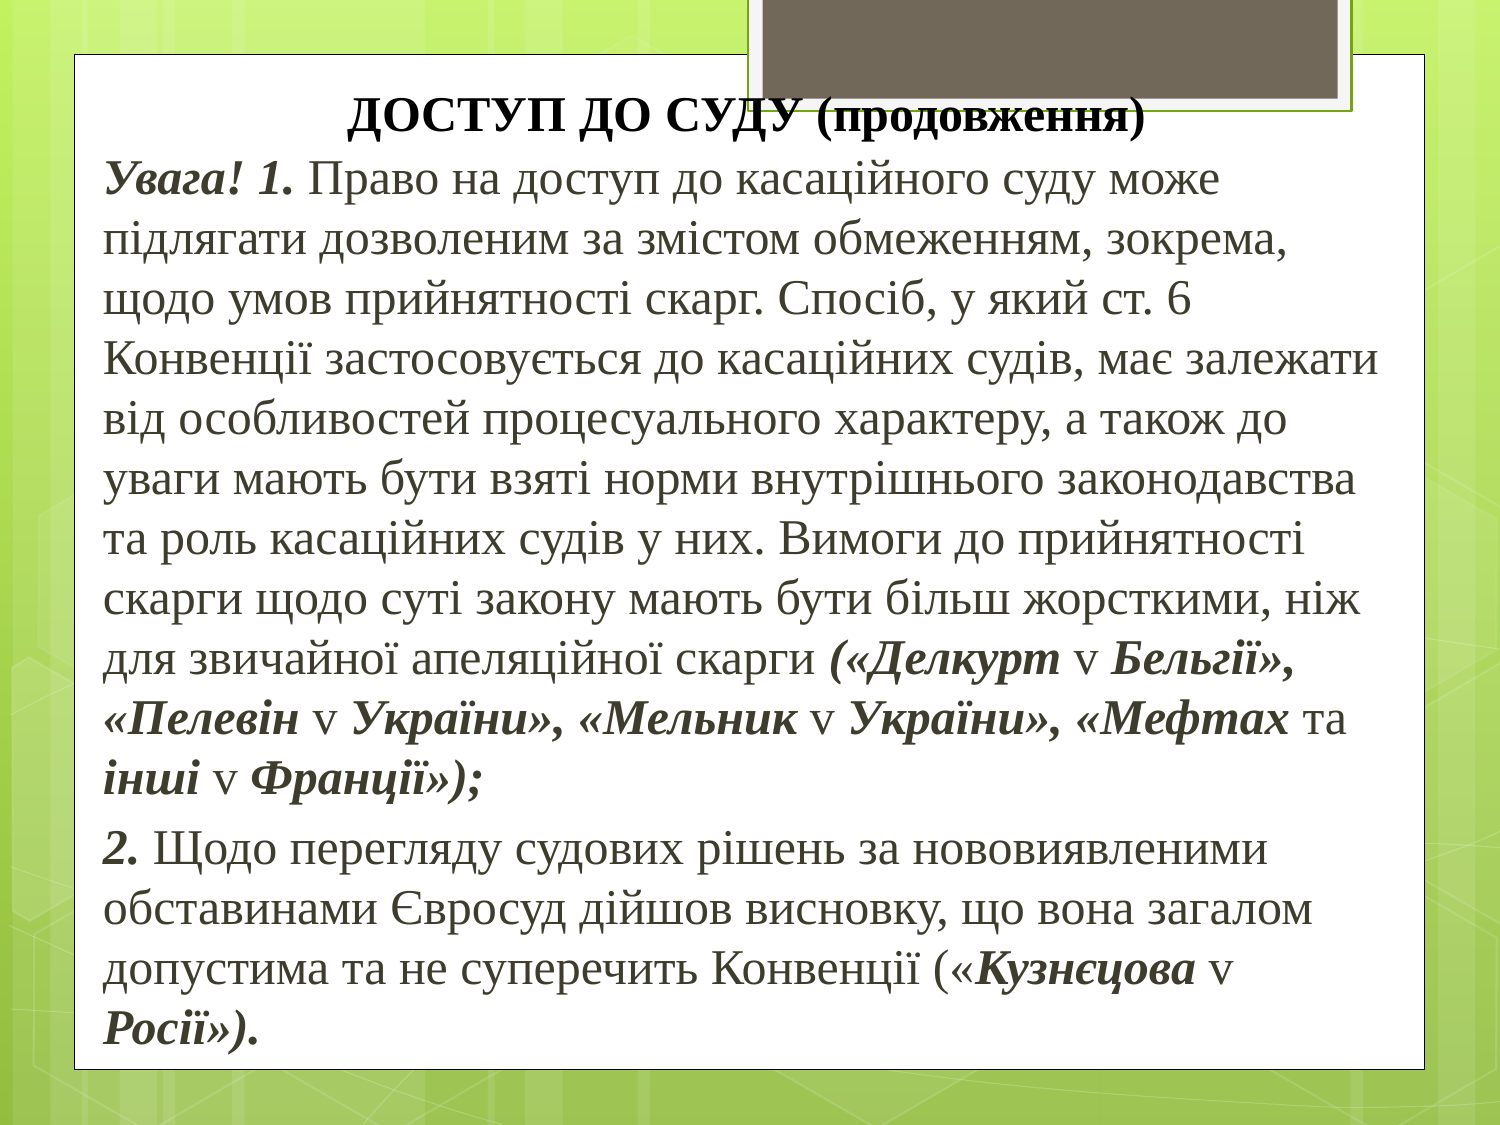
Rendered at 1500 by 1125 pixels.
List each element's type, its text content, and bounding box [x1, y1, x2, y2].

title ДОСТУП ДО СУДУ (продовження) [171, 66, 1324, 137]
list Увага! 1. Право на доступ до касаційного суду може підлягати дозволеним за змістом обмеженням, зокрема, щодо умов прийнятності скарг. Спосіб, у який ст. 6 Конвенції застосовується до касаційних судів, має залежати від особливостей процесуального характеру, а також до уваги мають бути взяті норми внутрішнього законодавства та роль касаційних судів у них. Вимоги до прийнятності скарги щодо суті закону мають бути більш жорсткими, ніж для звичайної апеляційної скарги («Делкурт v Бельгії», «Пелевін v України», «Мельник v України», «Мефтах та інші v Франції»); 2. Щодо перегляду судових рішень за нововиявленими обставинами Євросуд дійшов висновку, що вона загалом допустима та не суперечить Конвенції («Кузнєцова v Росії»). [76, 137, 1412, 1059]
